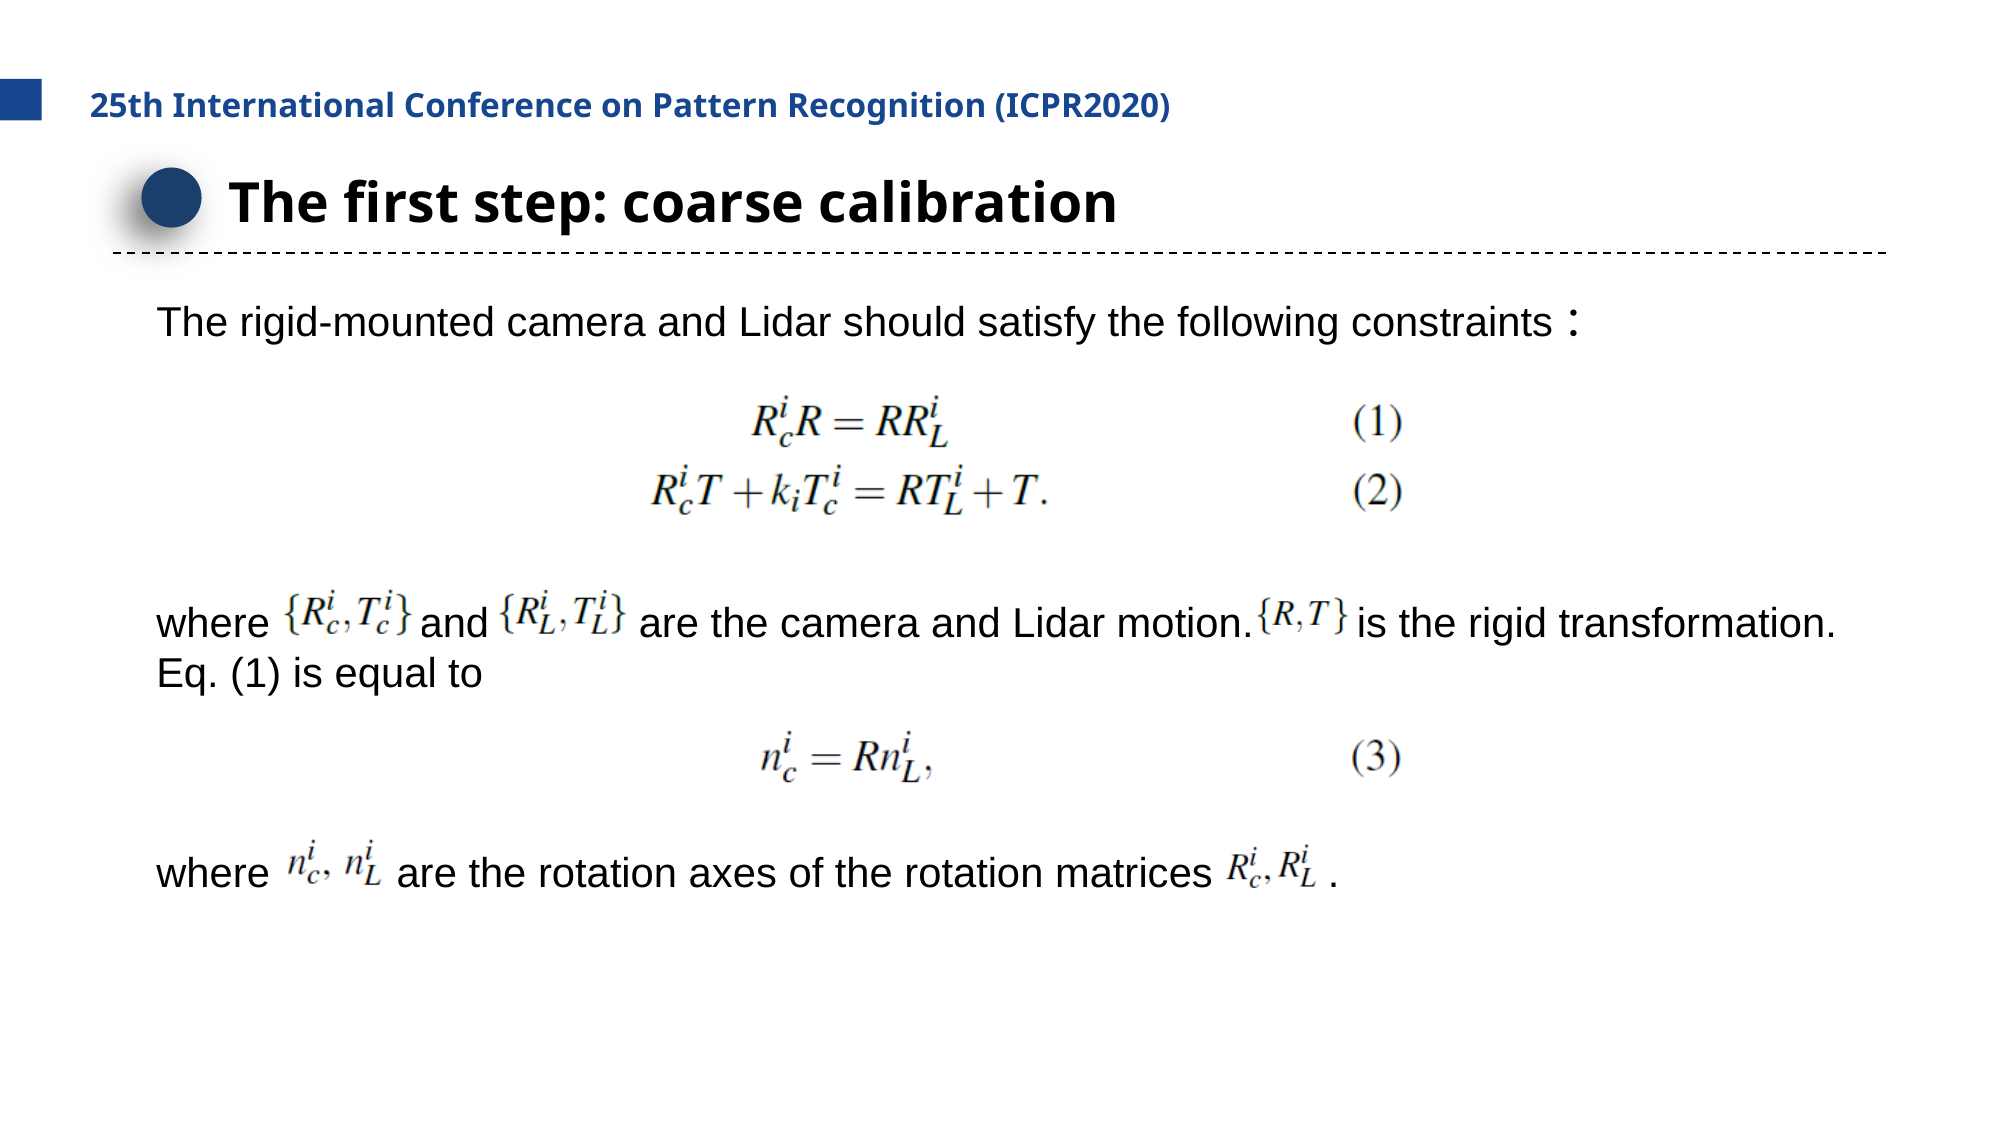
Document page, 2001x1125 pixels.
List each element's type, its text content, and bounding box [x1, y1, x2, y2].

picture [1257, 593, 1353, 638]
picture [1220, 836, 1321, 899]
text_box [0, 78, 43, 121]
picture [595, 384, 1434, 531]
picture [747, 716, 1411, 794]
picture [278, 574, 422, 642]
text_box The first step: coarse calibration [198, 159, 1409, 241]
text_box [140, 166, 198, 229]
picture [498, 585, 632, 639]
text_box 25th International Conference on Pattern Recognition (ICPR2020) [75, 70, 1375, 131]
picture [283, 828, 384, 893]
text_box The rigid-mounted camera and Lidar should satisfy the following constraints： where and are the camera and Lidar motion. is the rigid transformation. Eq. (1) is equal to where are the rotation axes of the rotation matrices . [141, 287, 1888, 963]
